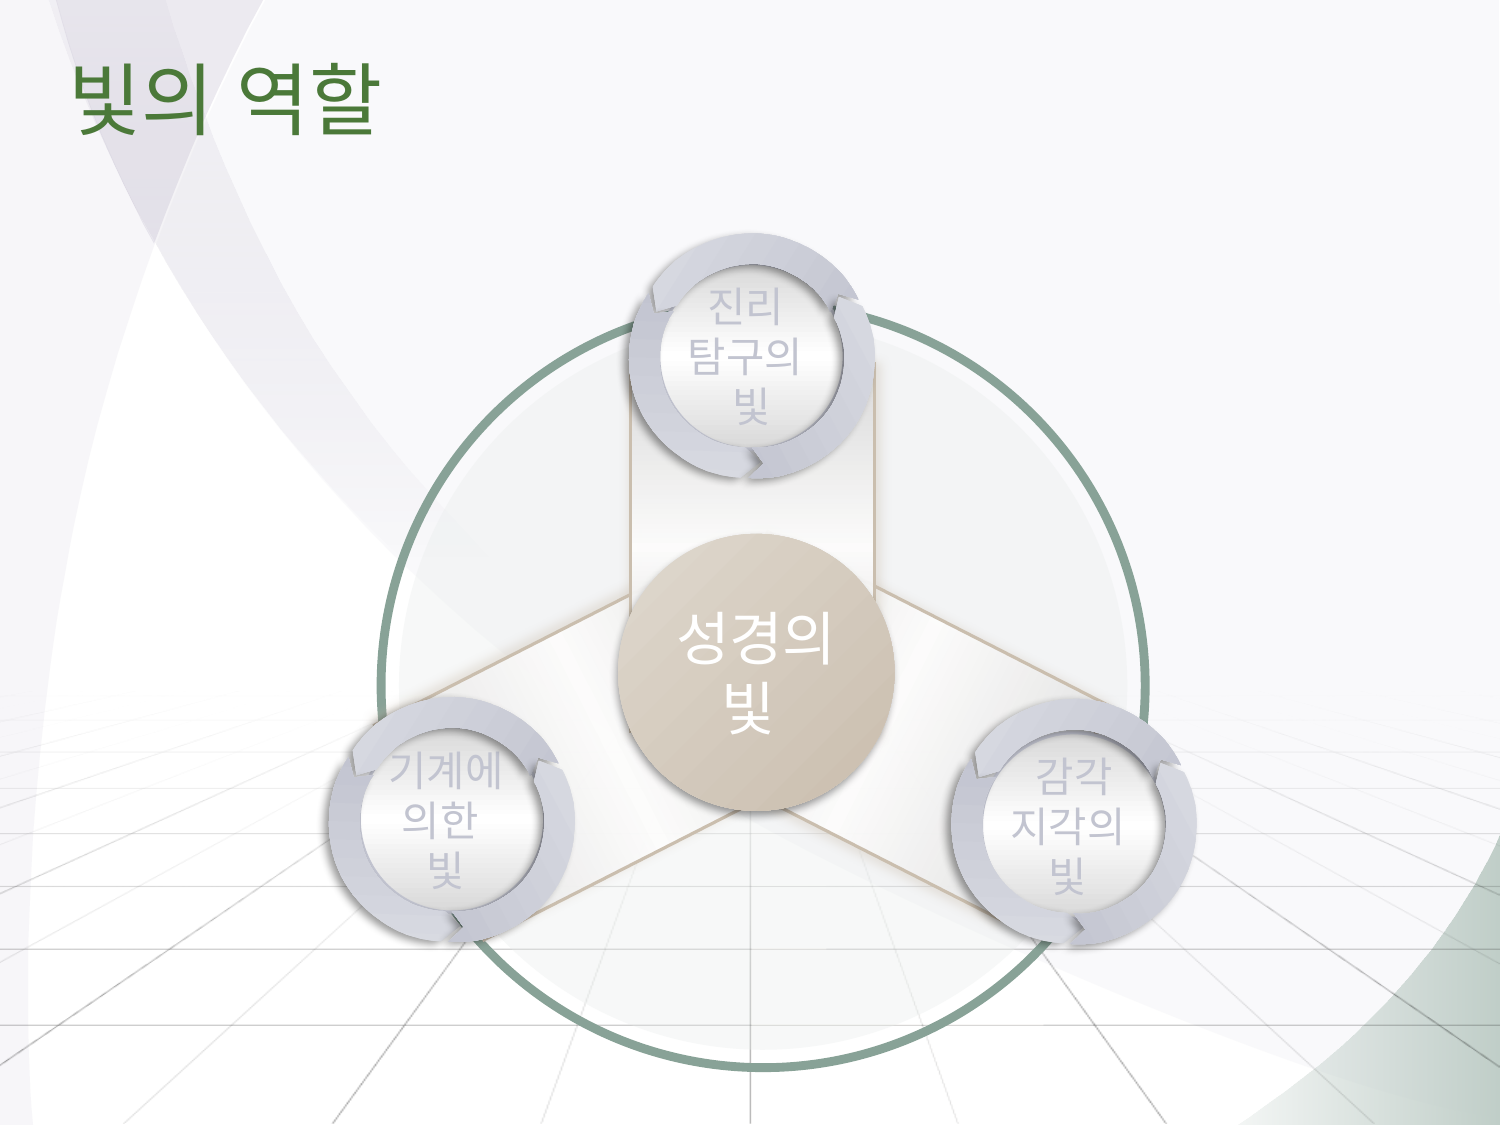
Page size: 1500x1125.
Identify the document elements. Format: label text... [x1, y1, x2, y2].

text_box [959, 697, 1189, 961]
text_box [636, 231, 868, 496]
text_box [380, 303, 1146, 1068]
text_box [336, 695, 568, 959]
title 빛의 역할 [53, 20, 1444, 175]
